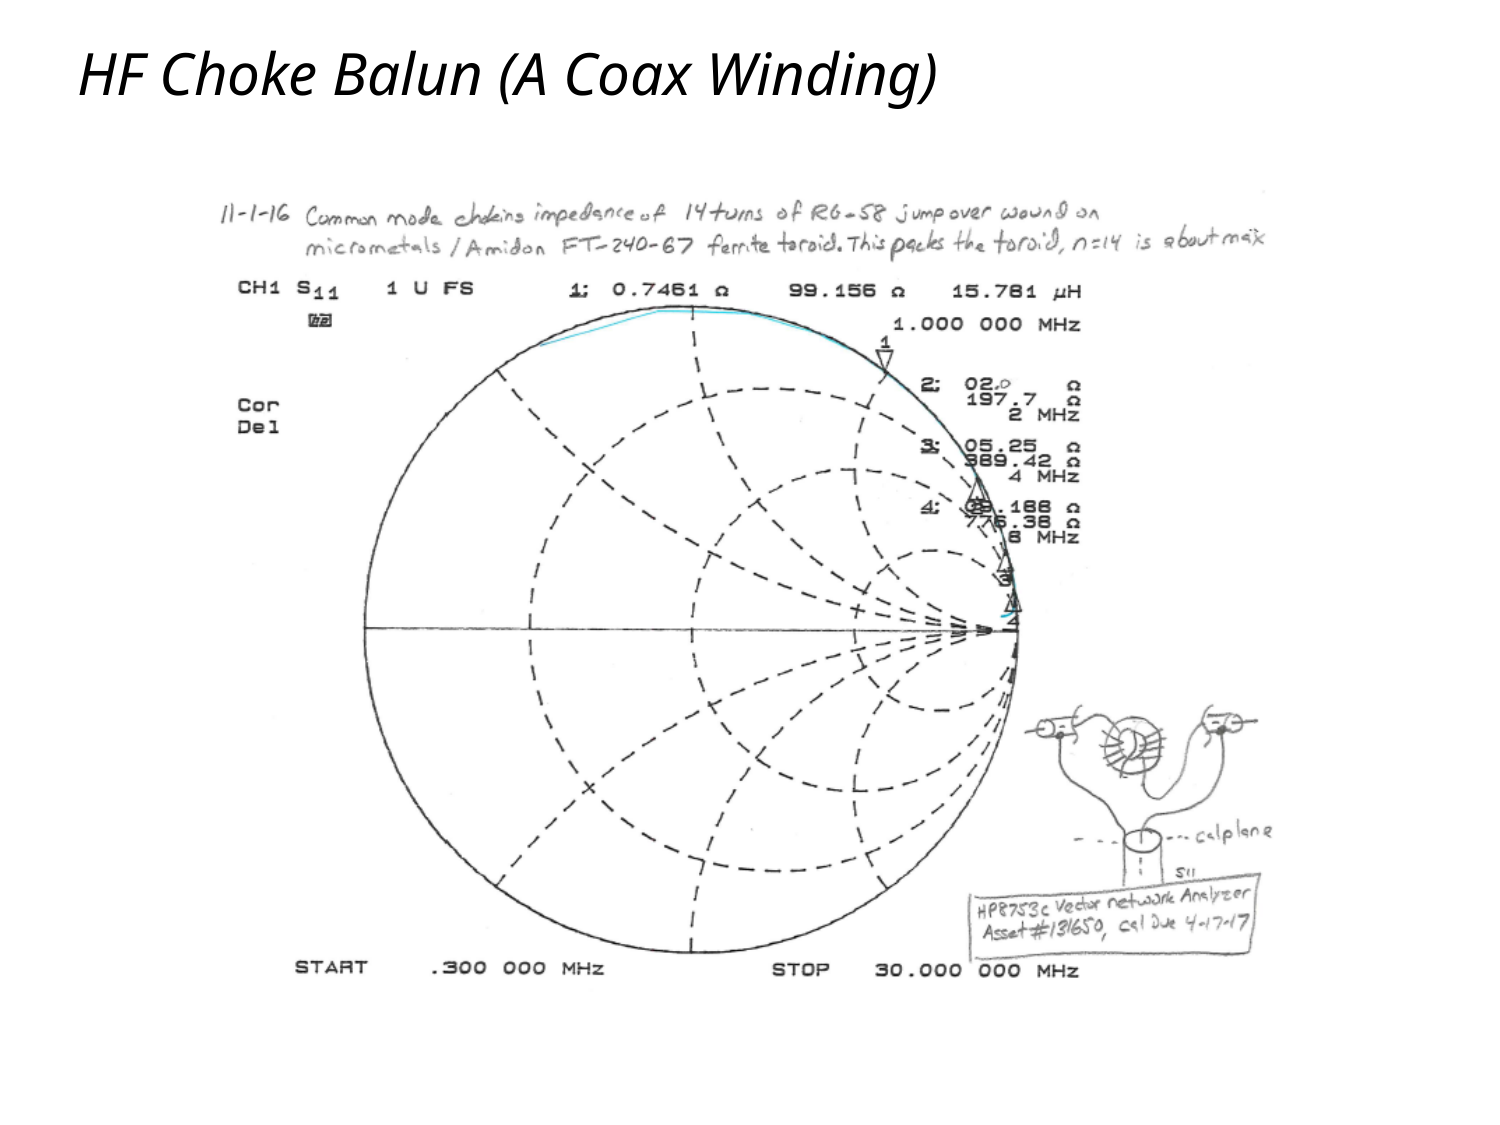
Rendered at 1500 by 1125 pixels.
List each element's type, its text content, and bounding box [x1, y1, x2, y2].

picture [209, 189, 1289, 1017]
text_box HF Choke Balun (A Coax Winding) [62, 28, 1111, 116]
